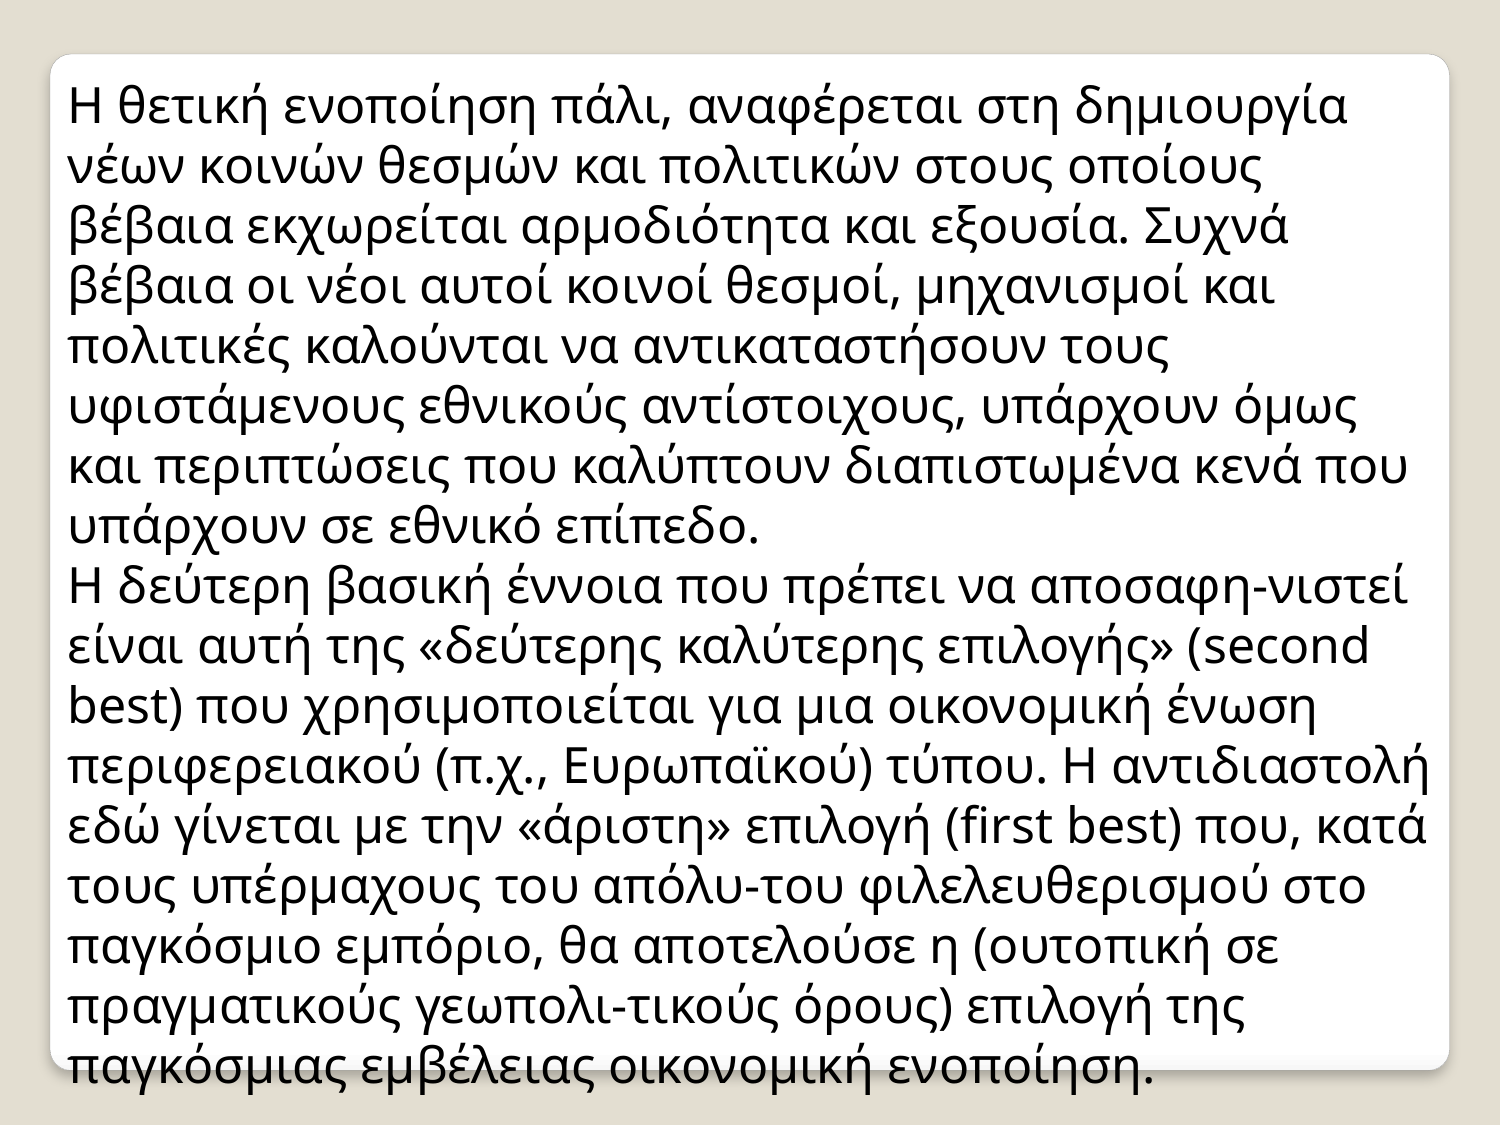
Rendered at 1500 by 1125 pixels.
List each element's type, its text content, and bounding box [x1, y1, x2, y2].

text_box Η θετική ενοποίηση πάλι, αναφέρεται στη δημιουργία νέων κοινών θεσμών και πολιτικών στους οποίους βέβαια εκχωρείται αρμοδιότητα και εξουσία. Συχνά βέβαια οι νέοι αυτοί κοινοί θεσμοί, μηχανισμοί και πολιτικές καλούνται να αντικαταστήσουν τους υφιστάμενους εθνικούς αντίστοιχους, υπάρχουν όμως και περιπτώσεις που καλύπτουν διαπιστωμένα κενά που υπάρχουν σε εθνικό επίπεδο. Η δεύτερη βασική έννοια που πρέπει να αποσαφη-νιστεί είναι αυτή της «δεύτερης καλύτερης επιλογής» (second best) που χρησιμοποιείται για μια οικονομική ένωση περιφερειακού (π.χ., Ευρωπαϊκού) τύπου. Η αντιδιαστολή εδώ γίνεται με την «άριστη» επιλογή (first best) που, κατά τους υπέρμαχους του απόλυ-του φιλελευθερισμού στο παγκόσμιο εμπόριο, θα αποτελούσε η (ουτοπική σε πραγματικούς γεωπολι-τικούς όρους) επιλογή της παγκόσμιας εμβέλειας οικονομική ενοποίηση. [53, 66, 1447, 1102]
